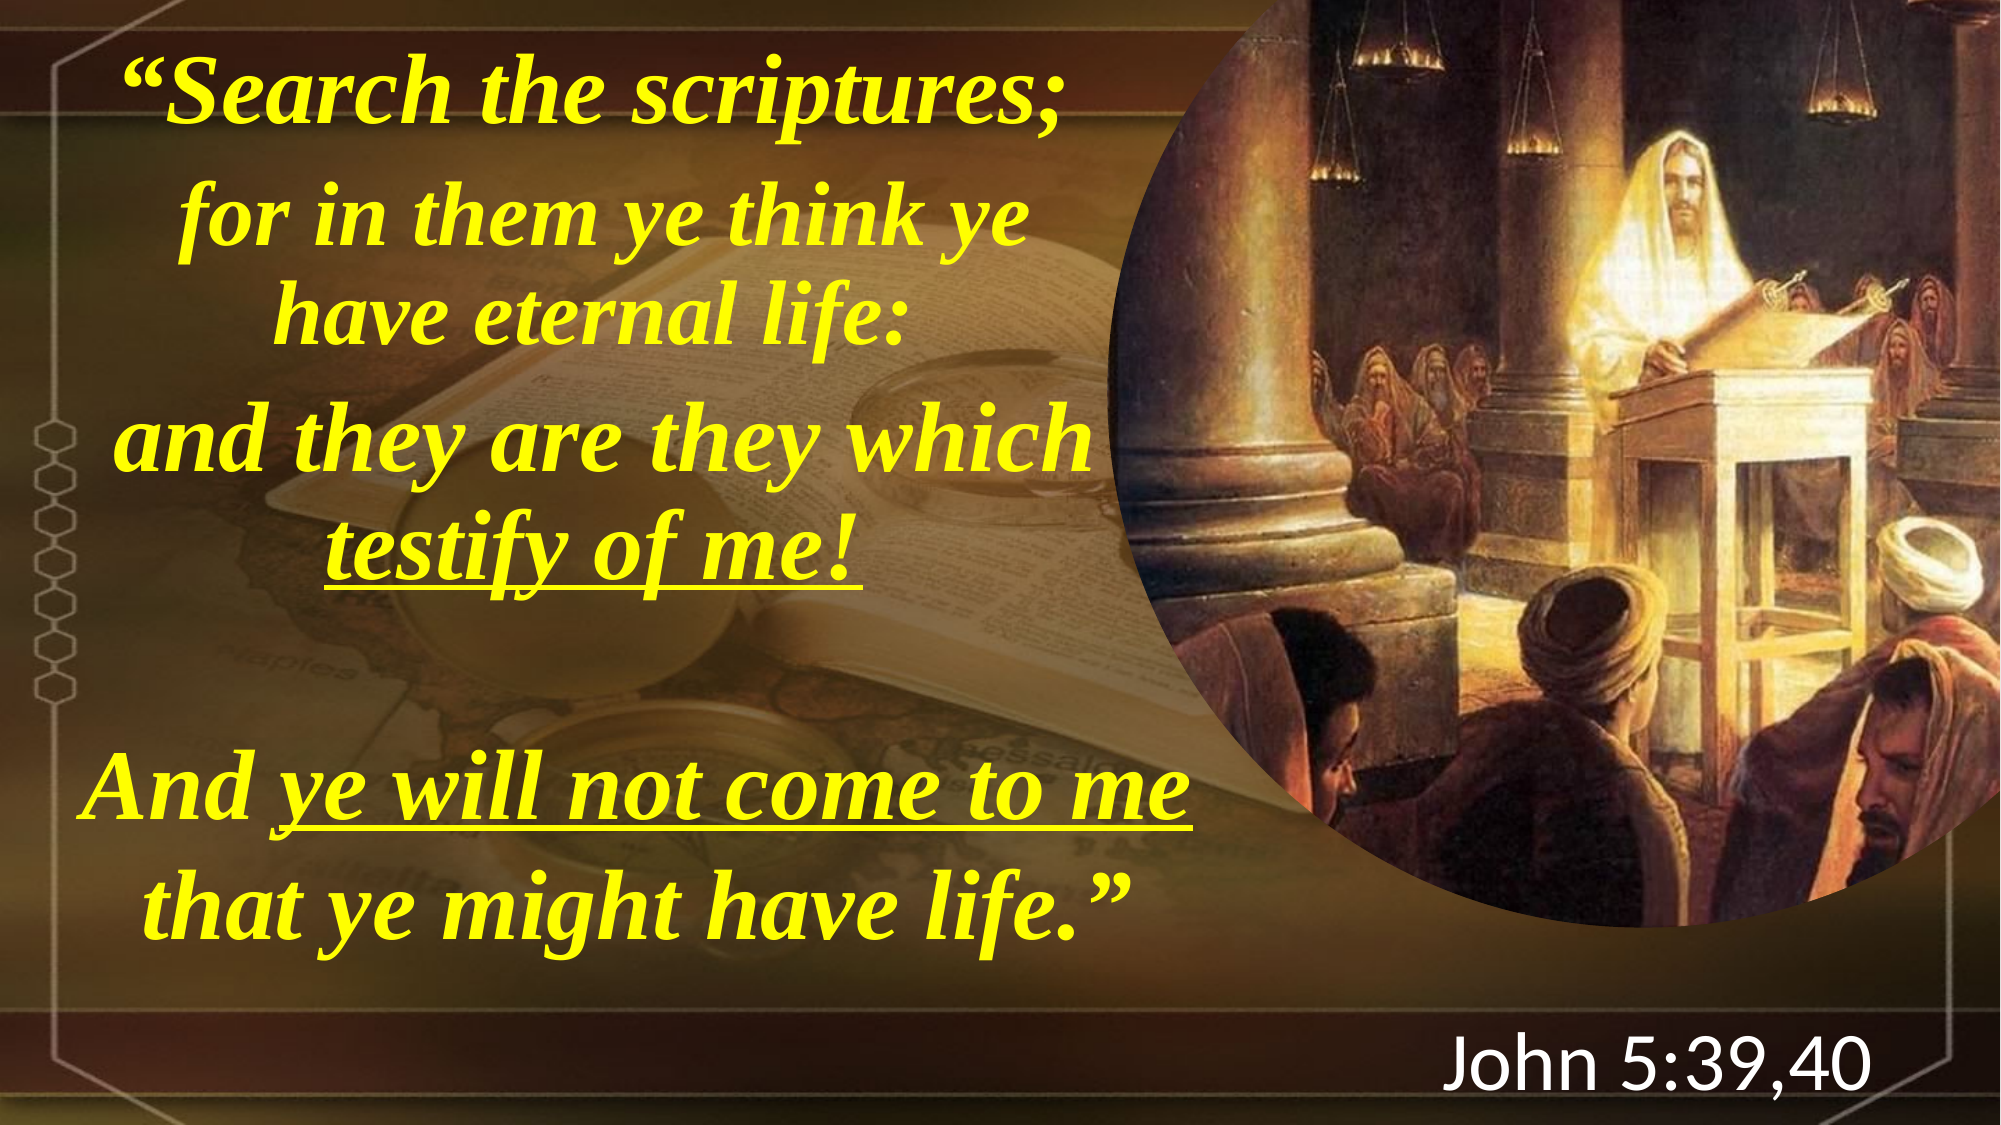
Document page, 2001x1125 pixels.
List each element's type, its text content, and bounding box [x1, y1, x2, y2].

text_box And ye will not come to me that ye might have life.” [50, 712, 1225, 968]
picture [0, 0, 2001, 1125]
list “Search the scriptures; for in them ye think ye have eternal life: and they are they which testify of me! [50, 37, 1107, 712]
text_box John 5:39,40 [1427, 999, 1888, 1115]
